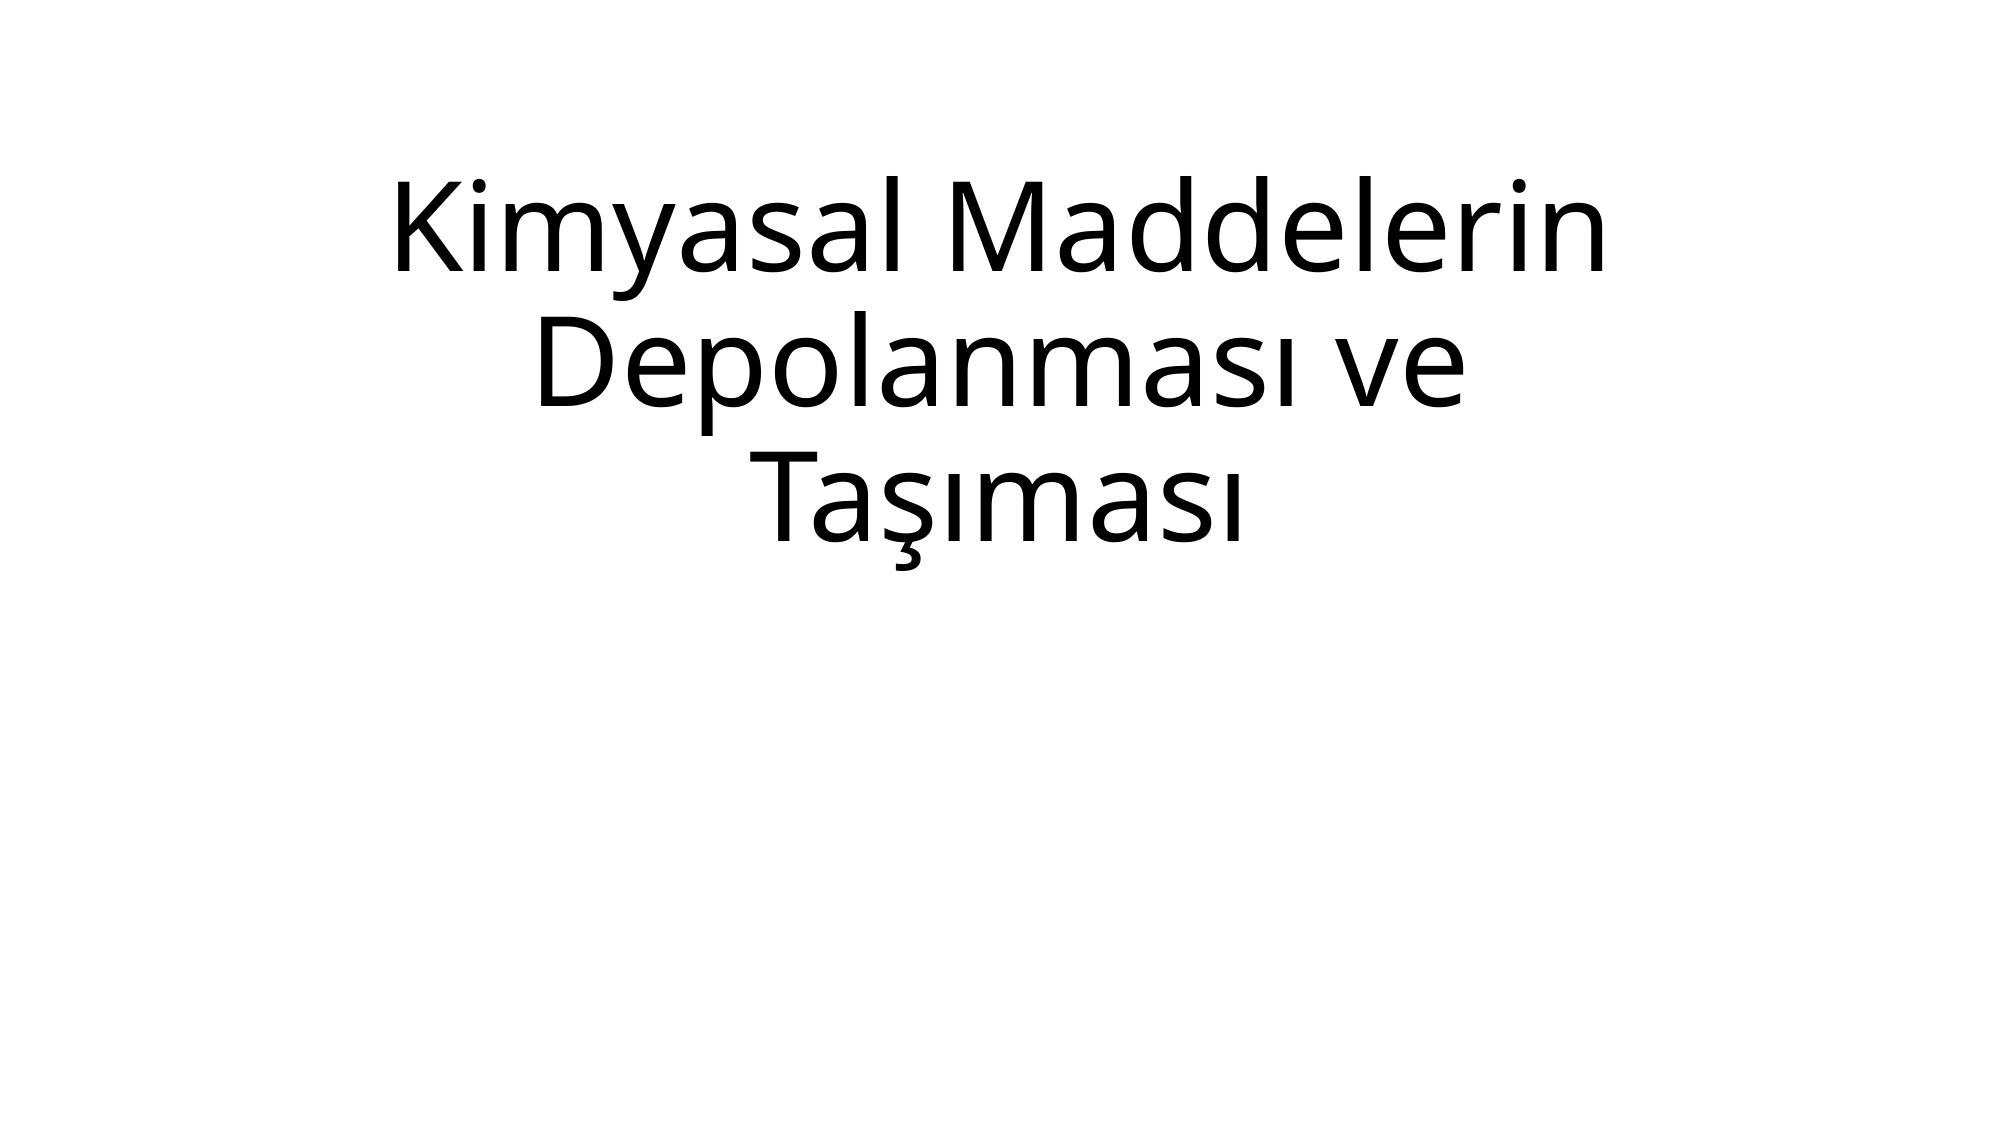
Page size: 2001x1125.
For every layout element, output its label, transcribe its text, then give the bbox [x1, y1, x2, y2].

title Kimyasal Maddelerin Depolanması ve Taşıması [249, 184, 1750, 576]
